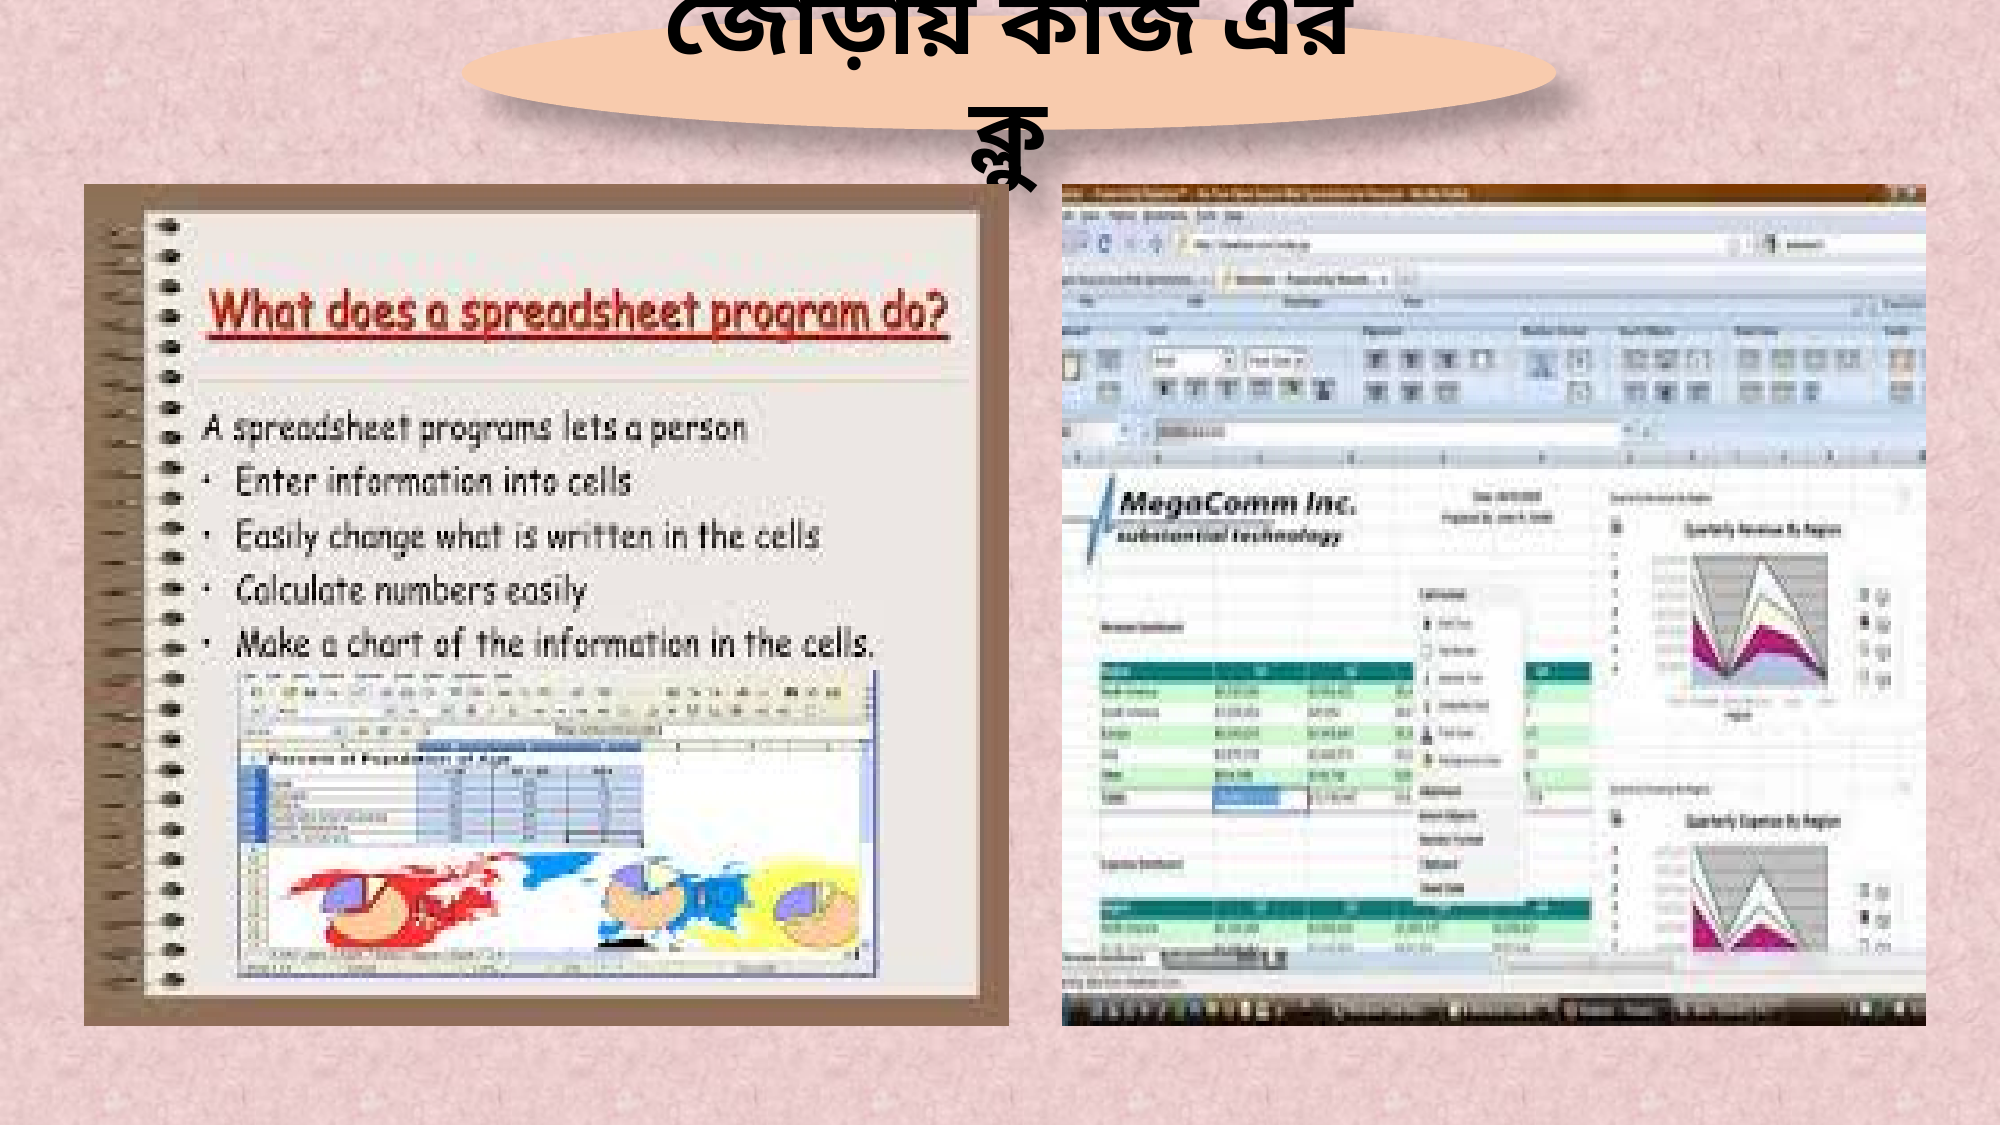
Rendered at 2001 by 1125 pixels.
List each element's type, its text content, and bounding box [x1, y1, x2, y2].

text_box জোড়ায় কাজ এর ক্লু [460, 14, 1558, 131]
picture [83, 184, 1009, 1026]
picture [1062, 184, 1926, 1026]
